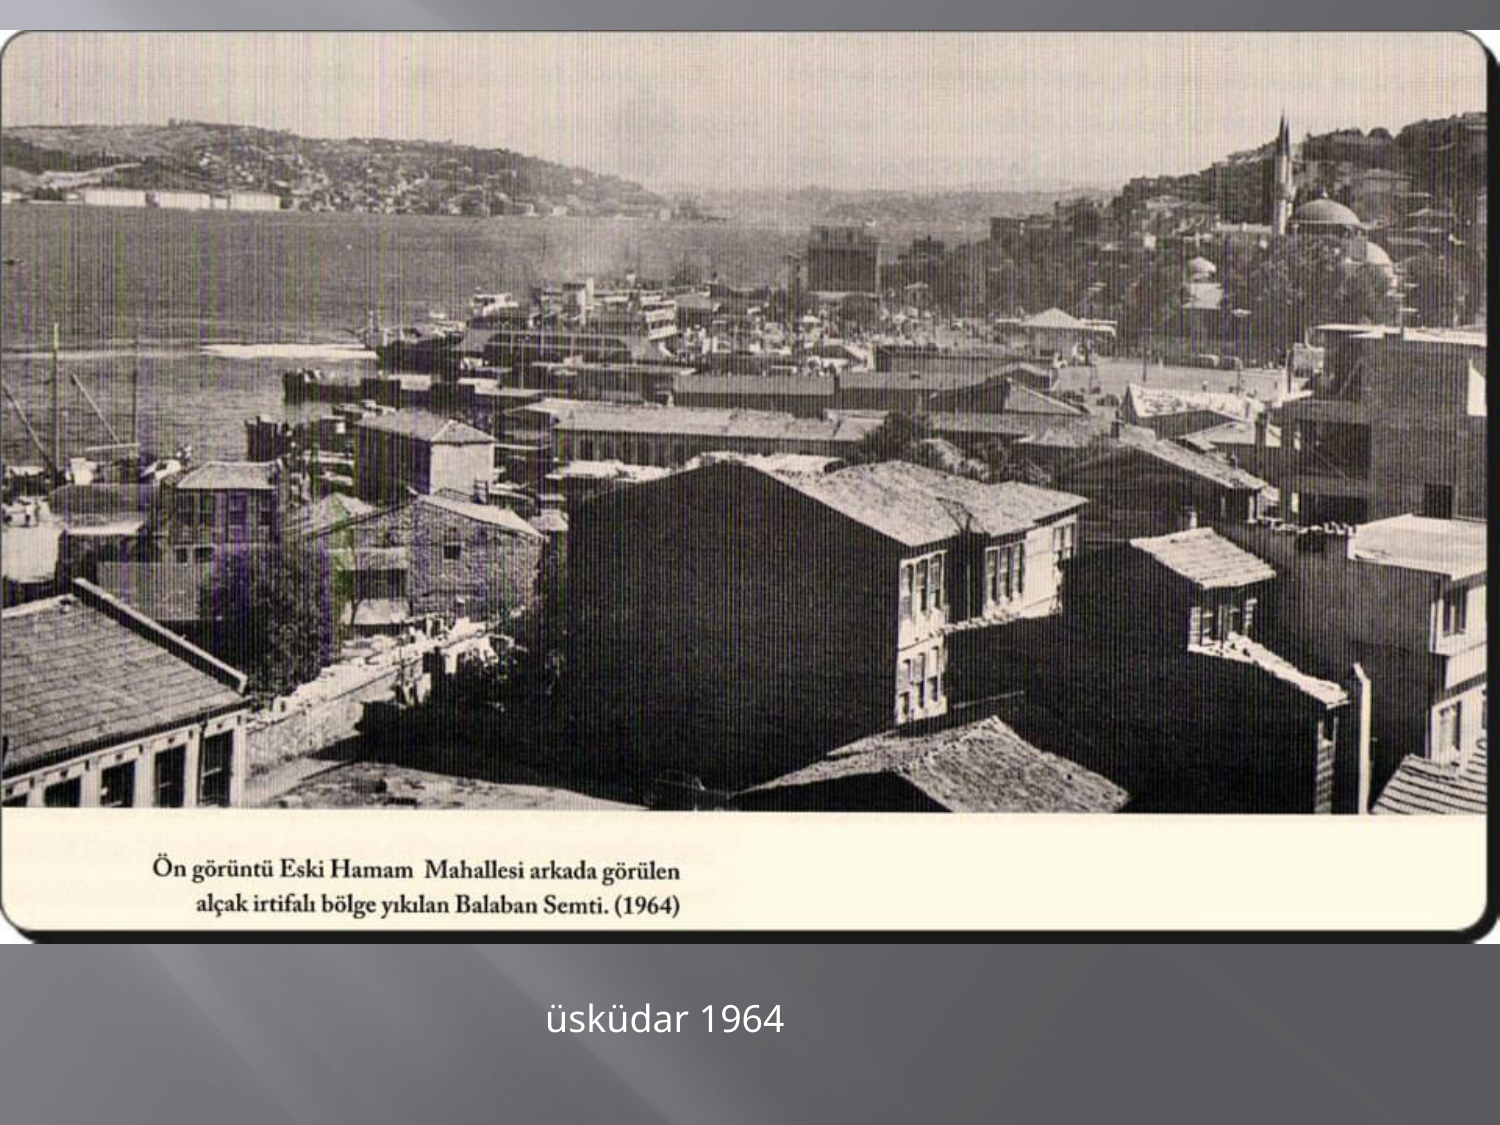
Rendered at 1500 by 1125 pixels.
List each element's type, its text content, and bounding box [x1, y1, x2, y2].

text_box üsküdar 1964 [530, 987, 800, 1048]
picture [0, 30, 1500, 944]
